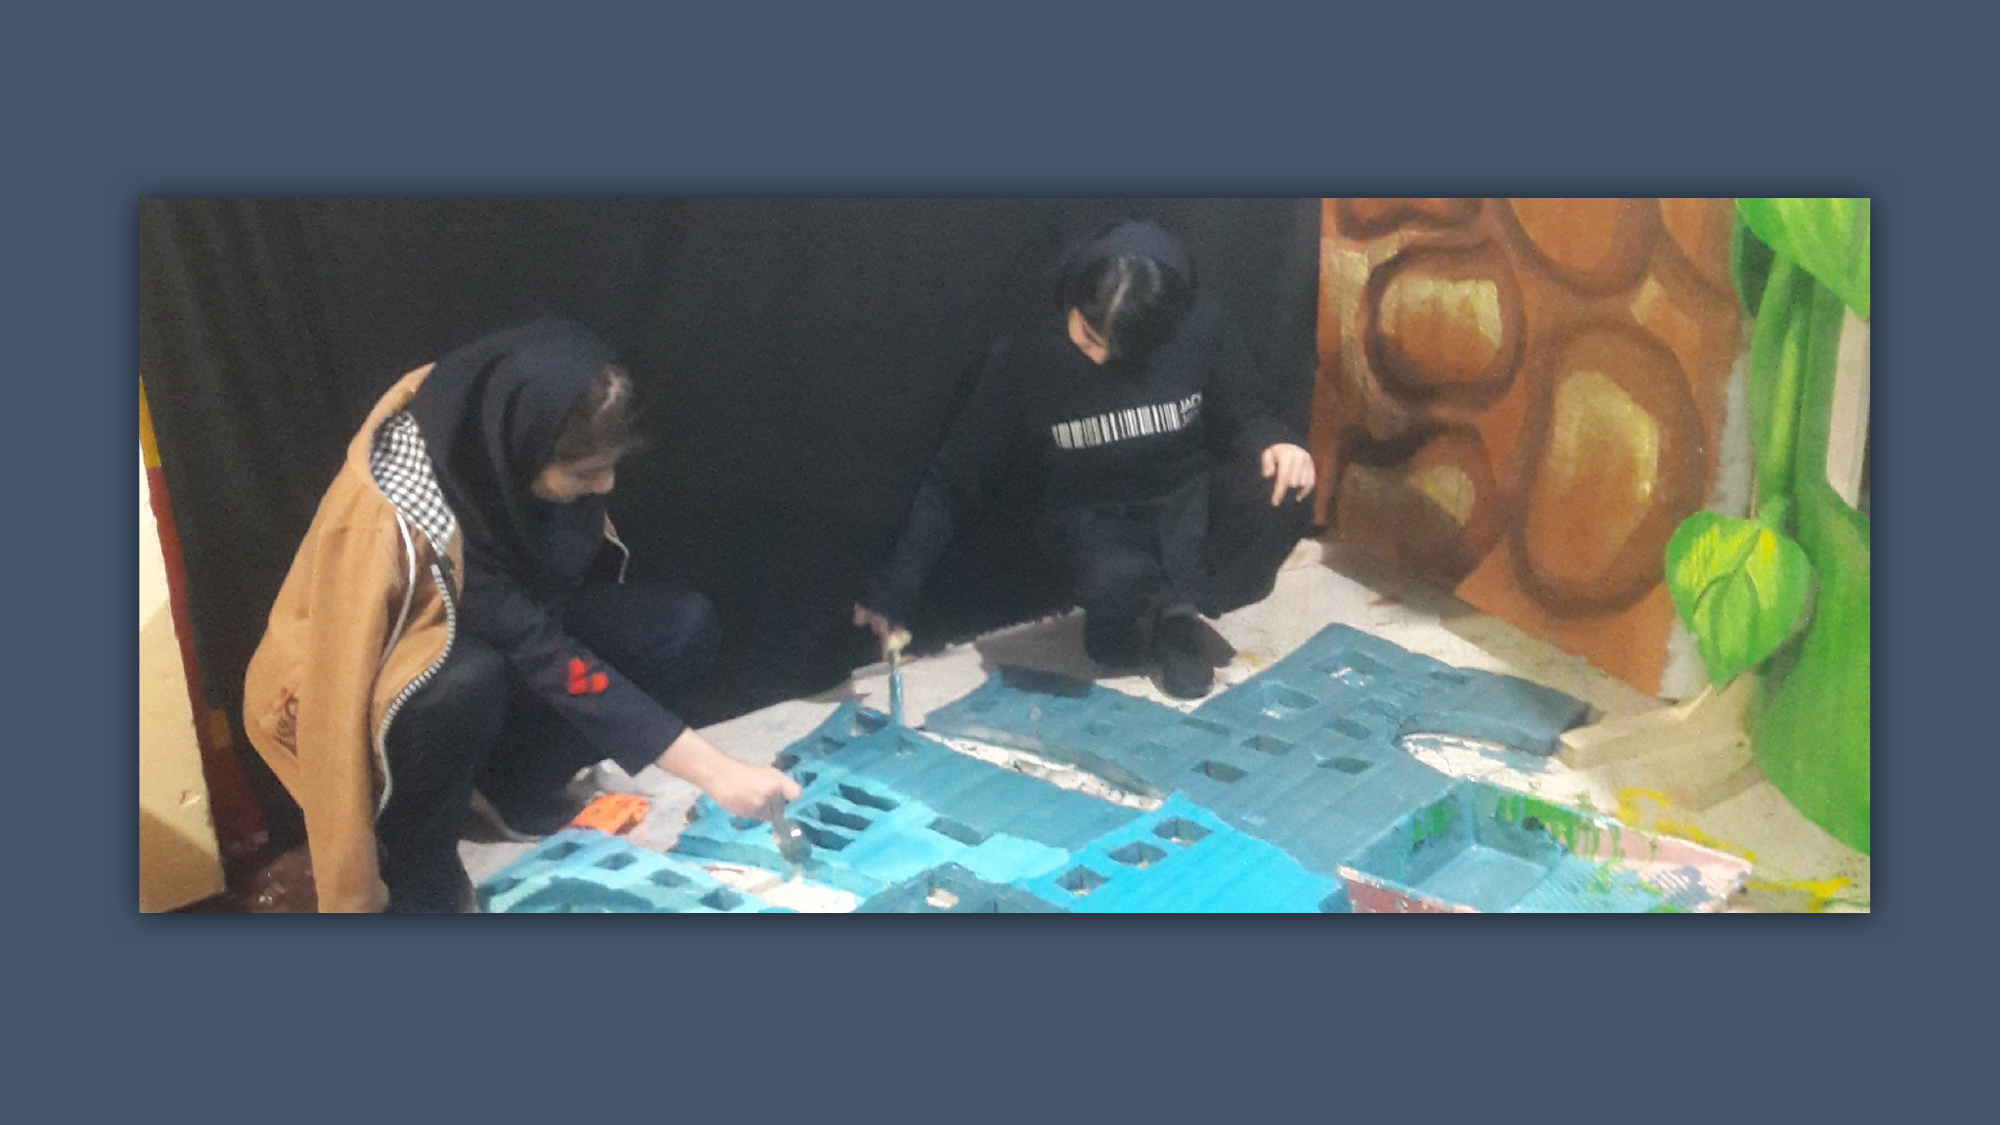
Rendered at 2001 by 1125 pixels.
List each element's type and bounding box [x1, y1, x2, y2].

picture [139, 198, 1871, 913]
